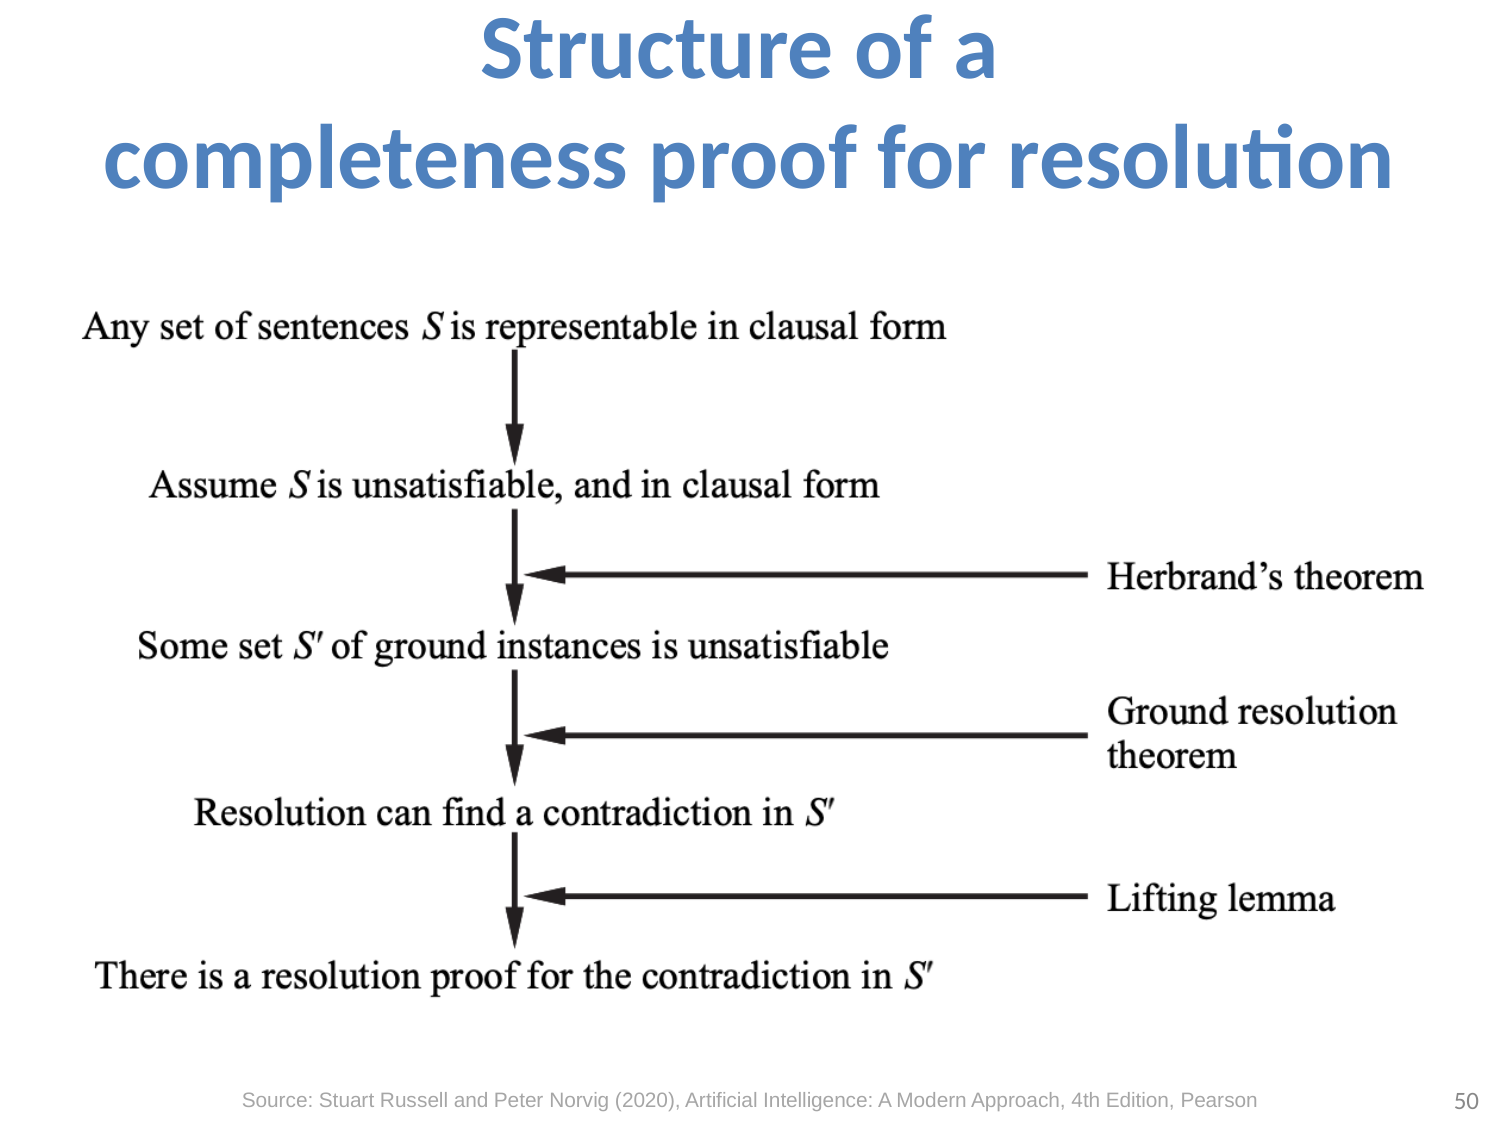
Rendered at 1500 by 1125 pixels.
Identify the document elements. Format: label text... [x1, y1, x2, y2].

title Structure of a completeness proof for resolution [41, 20, 1459, 173]
picture [68, 295, 1431, 1010]
text_box Source: Stuart Russell and Peter Norvig (2020), Artificial Intelligence: A Modern Approach, 4th Edition, Pearson [177, 1079, 1323, 1119]
slide_number 50 [1144, 1069, 1495, 1125]
